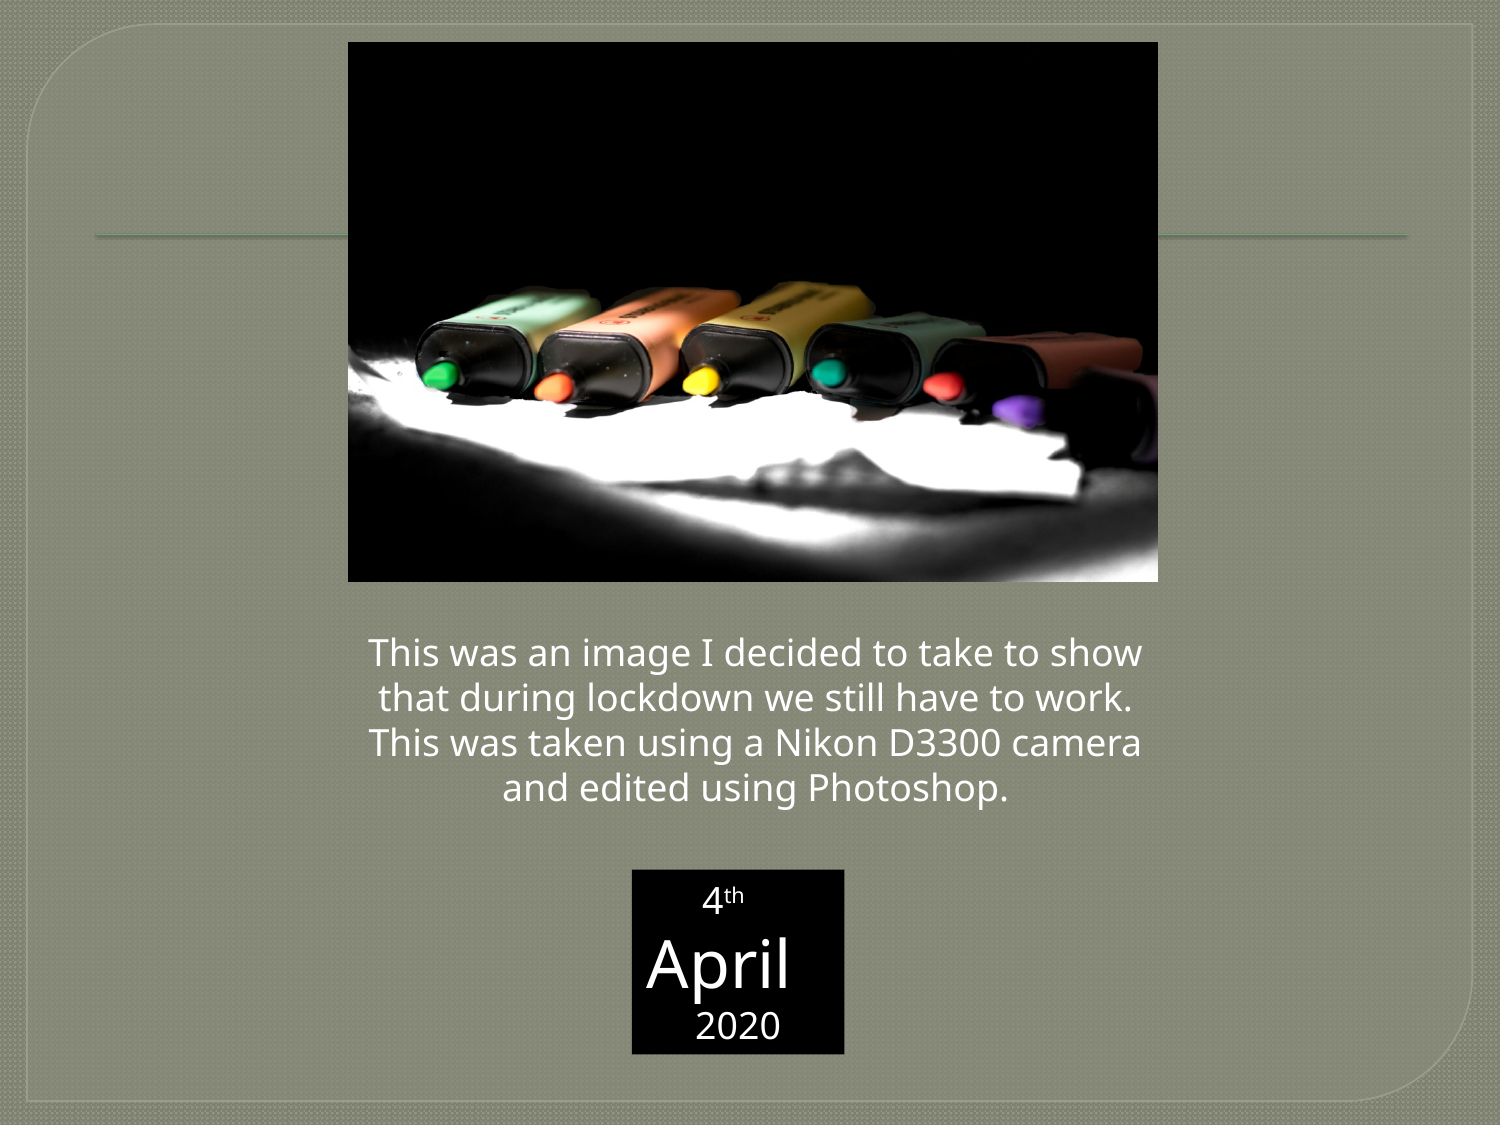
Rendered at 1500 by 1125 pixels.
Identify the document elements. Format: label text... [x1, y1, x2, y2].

picture [348, 42, 1158, 583]
text_box 4th April 2020 [631, 869, 845, 1055]
text_box This was an image I decided to take to show that during lockdown we still have to work. This was taken using a Nikon D3300 camera and edited using Photoshop. [336, 621, 1176, 817]
